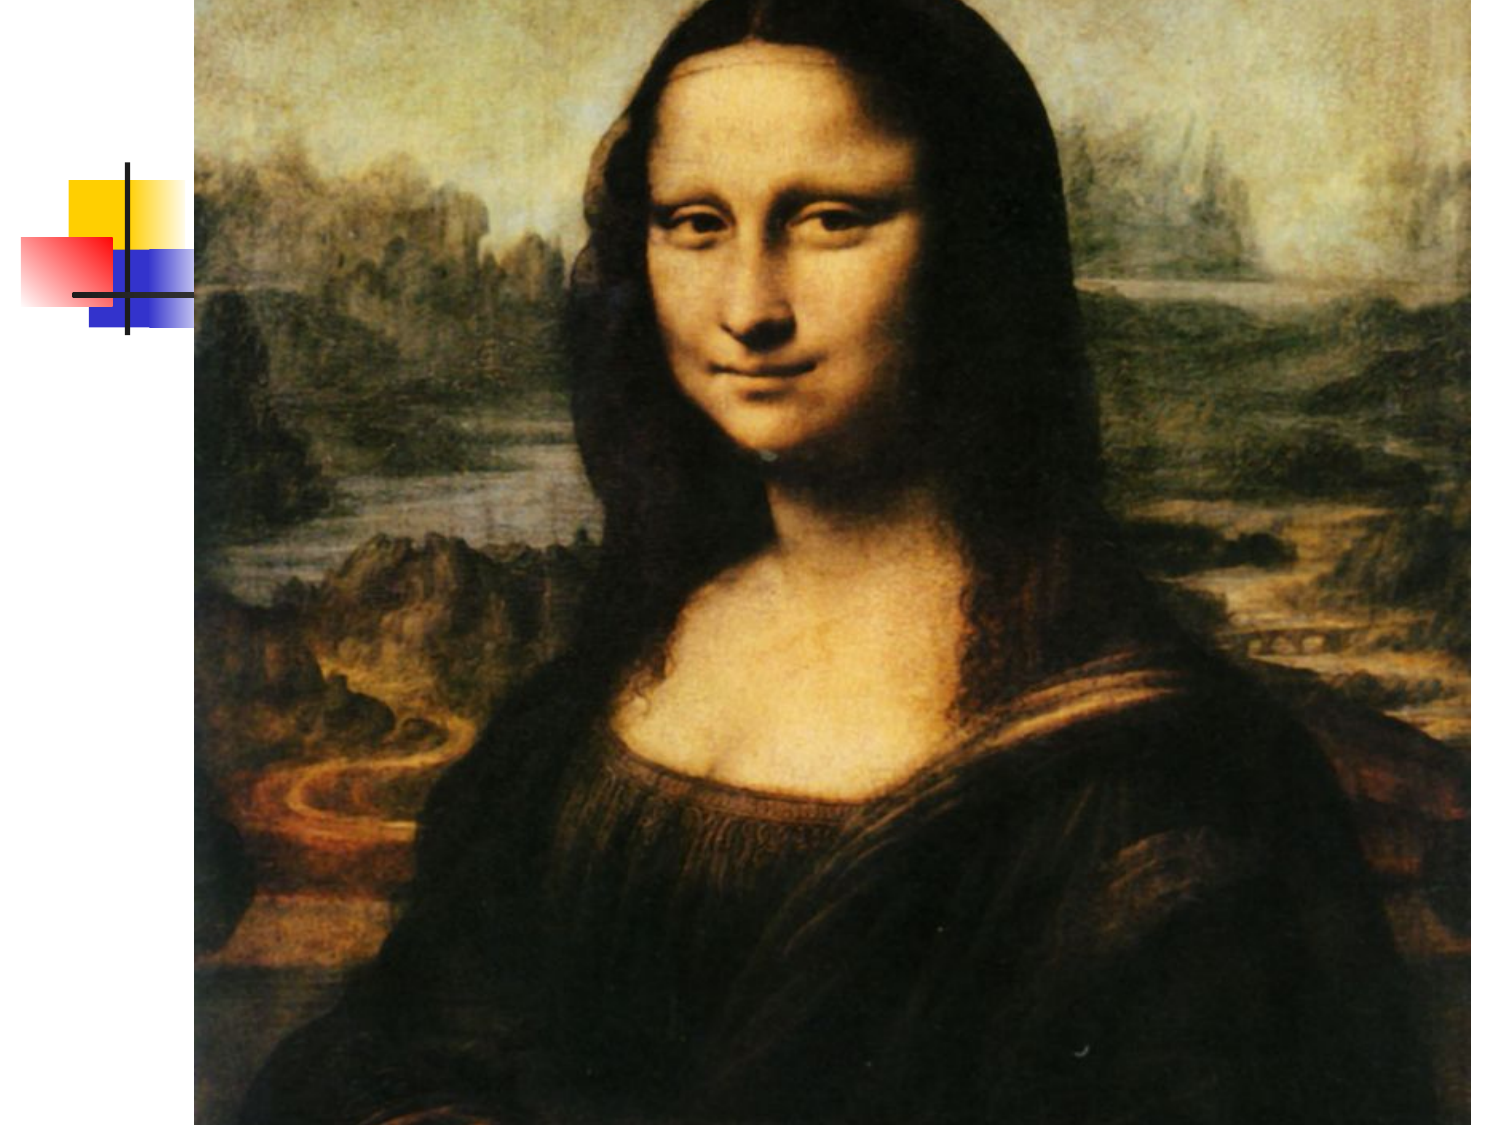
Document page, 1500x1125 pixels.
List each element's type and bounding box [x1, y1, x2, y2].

picture [194, 0, 1471, 1125]
